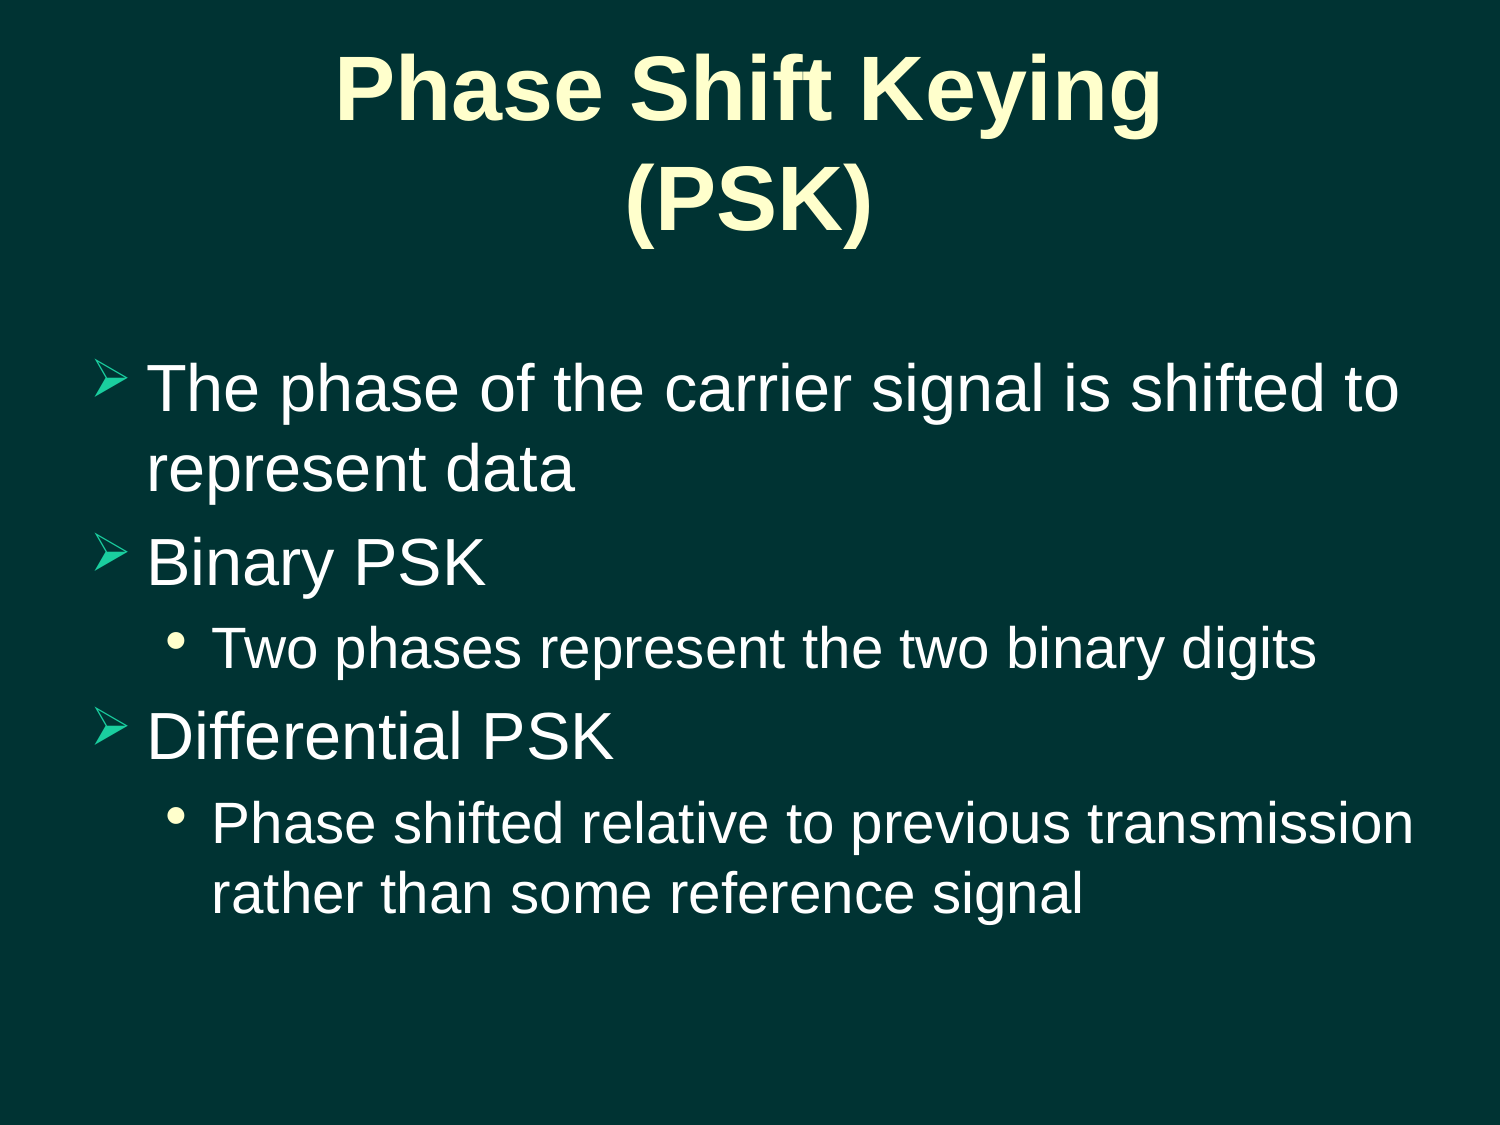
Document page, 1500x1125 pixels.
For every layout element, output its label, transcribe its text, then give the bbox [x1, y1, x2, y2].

list The phase of the carrier signal is shifted to represent data Binary PSK Two phases represent the two binary digits Differential PSK Phase shifted relative to previous transmission rather than some reference signal [74, 337, 1451, 1013]
title Phase Shift Keying (PSK) [74, 45, 1426, 233]
